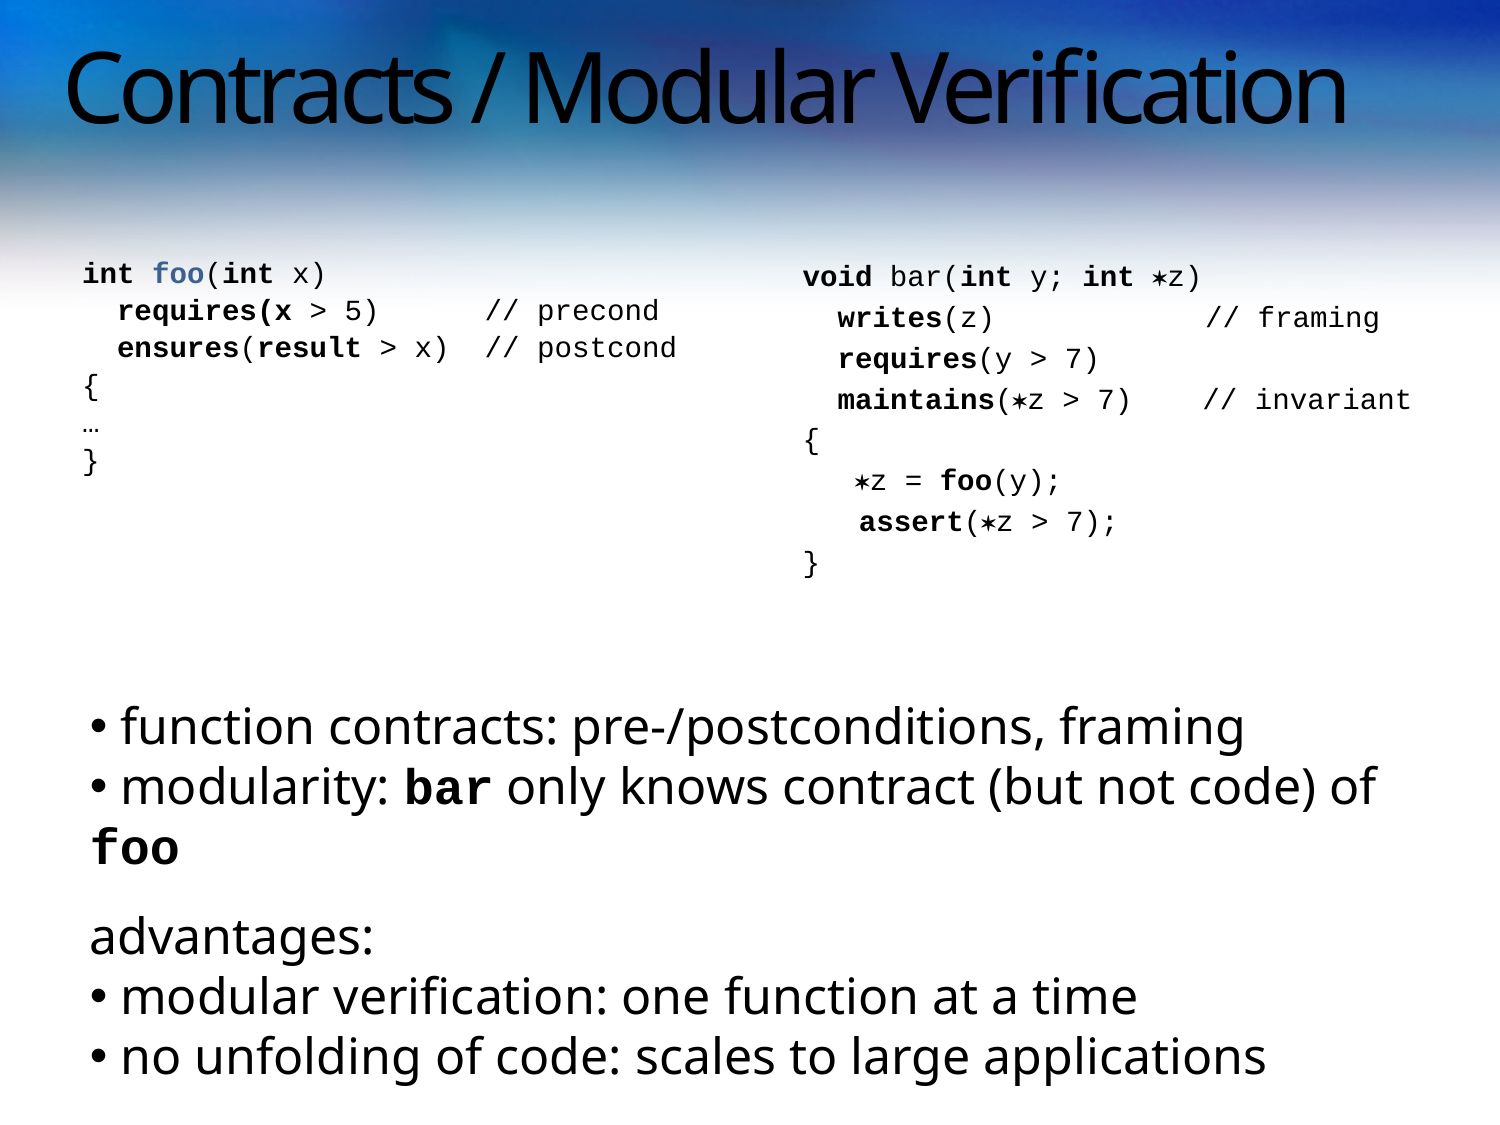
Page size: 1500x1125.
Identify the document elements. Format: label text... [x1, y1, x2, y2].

text_box void bar(int y; int z) writes(z) // framing requires(y > 7) maintains(z > 7) // invariant { z = foo(y); assert(z > 7); } [787, 249, 1438, 610]
title Contracts / Modular Verification [62, 37, 1438, 148]
picture [0, 0, 1500, 1125]
list int foo(int x) requires(x > 5) // precond ensures(result > x) // postcond { … } [82, 257, 782, 582]
text_box function contracts: pre-/postconditions, framing modularity: bar only knows contract (but not code) of foo advantages: modular verification: one function at a time no unfolding of code: scales to large applications [75, 687, 1400, 1093]
